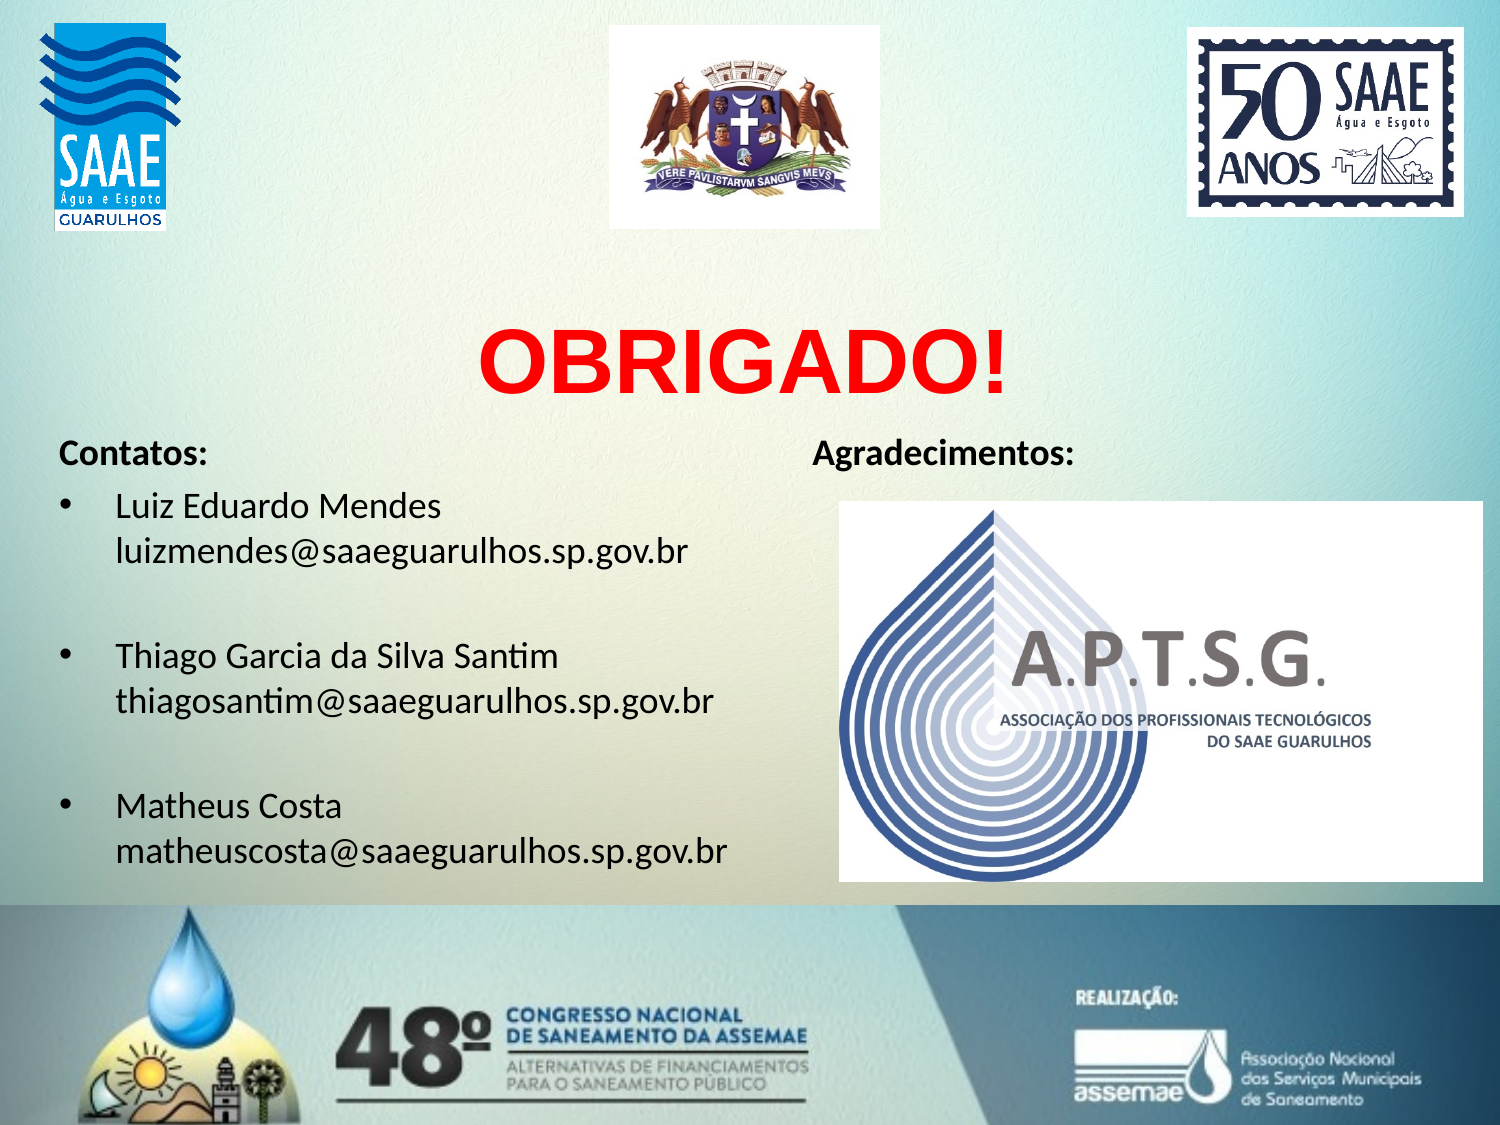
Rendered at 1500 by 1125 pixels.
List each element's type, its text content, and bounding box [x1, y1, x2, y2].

text_box Agradecimentos: [797, 420, 1500, 492]
picture [0, 0, 1500, 1125]
text_box OBRIGADO! [265, 294, 1224, 420]
text_box Contatos: Luiz Eduardo Mendes luizmendes@saaeguarulhos.sp.gov.br Thiago Garcia da Silva Santim thiagosantim@saaeguarulhos.sp.gov.br Matheus Costa matheuscosta@saaeguarulhos.sp.gov.br [44, 420, 798, 870]
